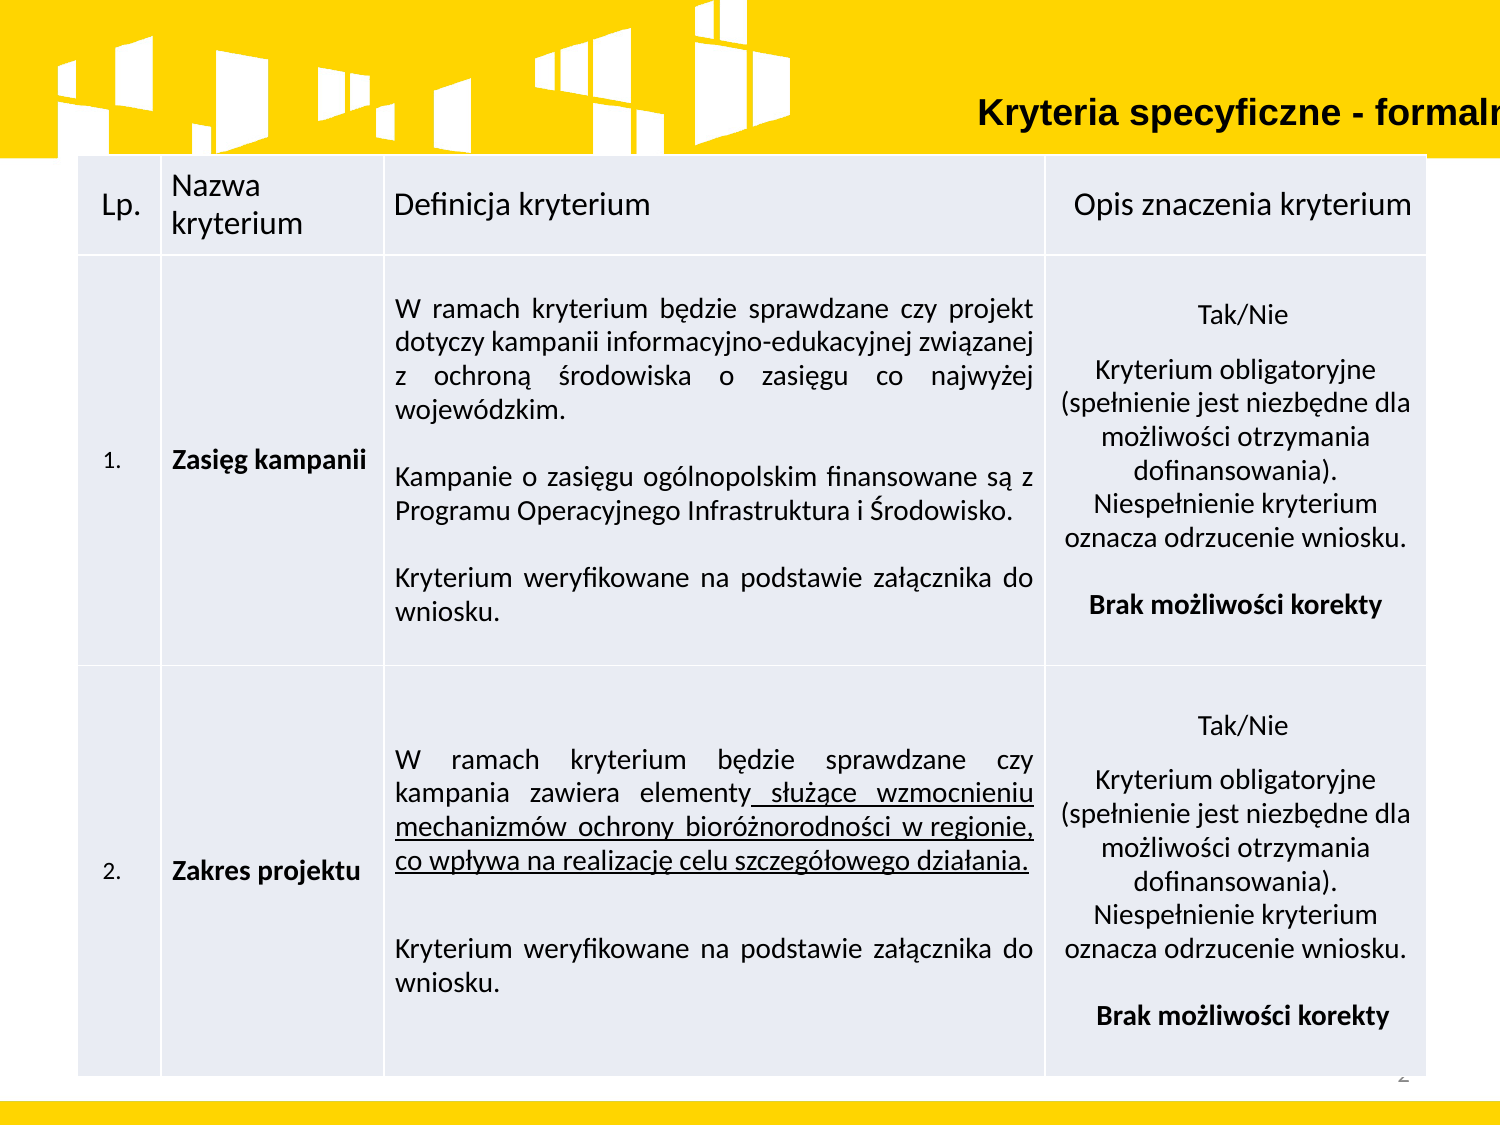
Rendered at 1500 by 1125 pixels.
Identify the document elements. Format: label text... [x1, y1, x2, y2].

table_header Definicja kryterium [385, 156, 1044, 254]
table_cell Zasięg kampanii [162, 256, 383, 665]
table_cell Tak/Nie Kryterium obligatoryjne (spełnienie jest niezbędne dla możliwości otrzymania dofinansowania). Niespełnienie kryterium oznacza odrzucenie wniosku. Brak możliwości korekty [1046, 666, 1426, 1076]
table_cell Tak/Nie Kryterium obligatoryjne (spełnienie jest niezbędne dla możliwości otrzymania dofinansowania). Niespełnienie kryterium oznacza odrzucenie wniosku. Brak możliwości korekty [1046, 256, 1426, 665]
table_cell 2. [78, 666, 160, 1076]
picture [0, 0, 1500, 1125]
table_cell 1. [78, 256, 160, 665]
table_cell Zakres projektu [162, 666, 383, 1076]
table_header Opis znaczenia kryterium [1046, 156, 1426, 254]
table_header Lp. [78, 156, 160, 254]
table_cell W ramach kryterium będzie sprawdzane czy projekt dotyczy kampanii informacyjno-edukacyjnej związanej z ochroną środowiska o zasięgu co najwyżej wojewódzkim. Kampanie o zasięgu ogólnopolskim finansowane są z Programu Operacyjnego Infrastruktura i Środowisko. Kryterium weryfikowane na podstawie załącznika do wniosku. [385, 256, 1044, 665]
text_box Kryteria specyficzne - formalne [962, 80, 1471, 156]
table_cell W ramach kryterium będzie sprawdzane czy kampania zawiera elementy służące wzmocnieniu mechanizmów ochrony bioróżnorodności w regionie, co wpływa na realizację celu szczegółowego działania. Kryterium weryfikowane na podstawie załącznika do wniosku. [385, 666, 1044, 1076]
slide_number 2 [1074, 1077, 1425, 1103]
table_header Nazwa kryterium [162, 156, 383, 254]
